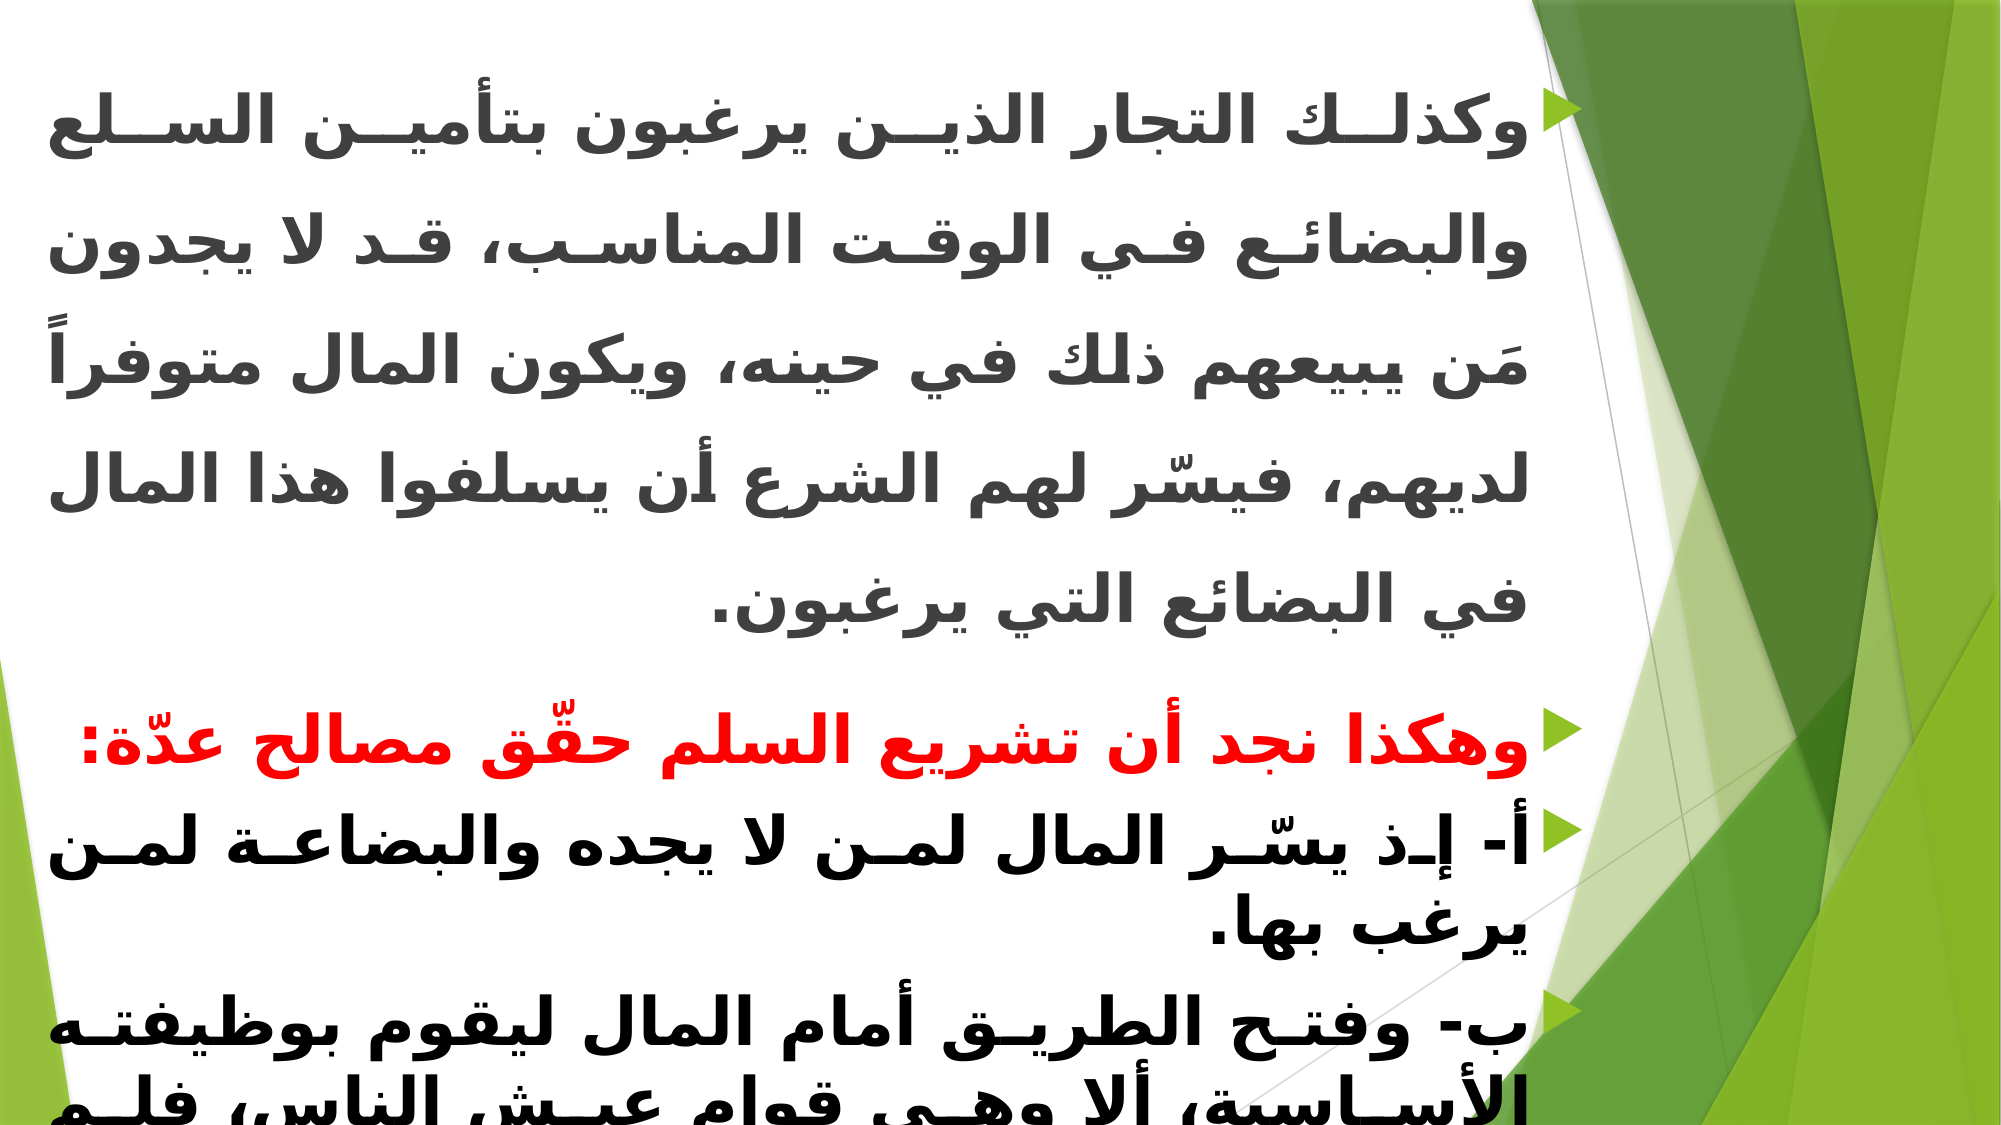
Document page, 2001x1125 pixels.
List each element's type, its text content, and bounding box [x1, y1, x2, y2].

list وكذلك التجار الذين يرغبون بتأمين السلع والبضائع في الوقت المناسب، قد لا يجدون مَن يبيعهم ذلك في حينه، ويكون المال متوفراً لديهم، فيسّر لهم الشرع أن يسلفوا هذا المال في البضائع التي يرغبون. وهكذا نجد أن تشريع السلم حقّق مصالح عدّة: أ- إذ يسّر المال لمن لا يجده والبضاعة لمن يرغب بها. ب- وفتح الطريق أمام المال ليقوم بوظيفته الأساسية، ألا وهي قوام عيش الناس، فلم يبق مخزوناً مكنوزاً. ج- وتلافي أخطار بيع المعدوم بالشروط والقيود التي أحاط بها هذا العقد، والتي ستراها خلال البحث. [31, 28, 1604, 1047]
